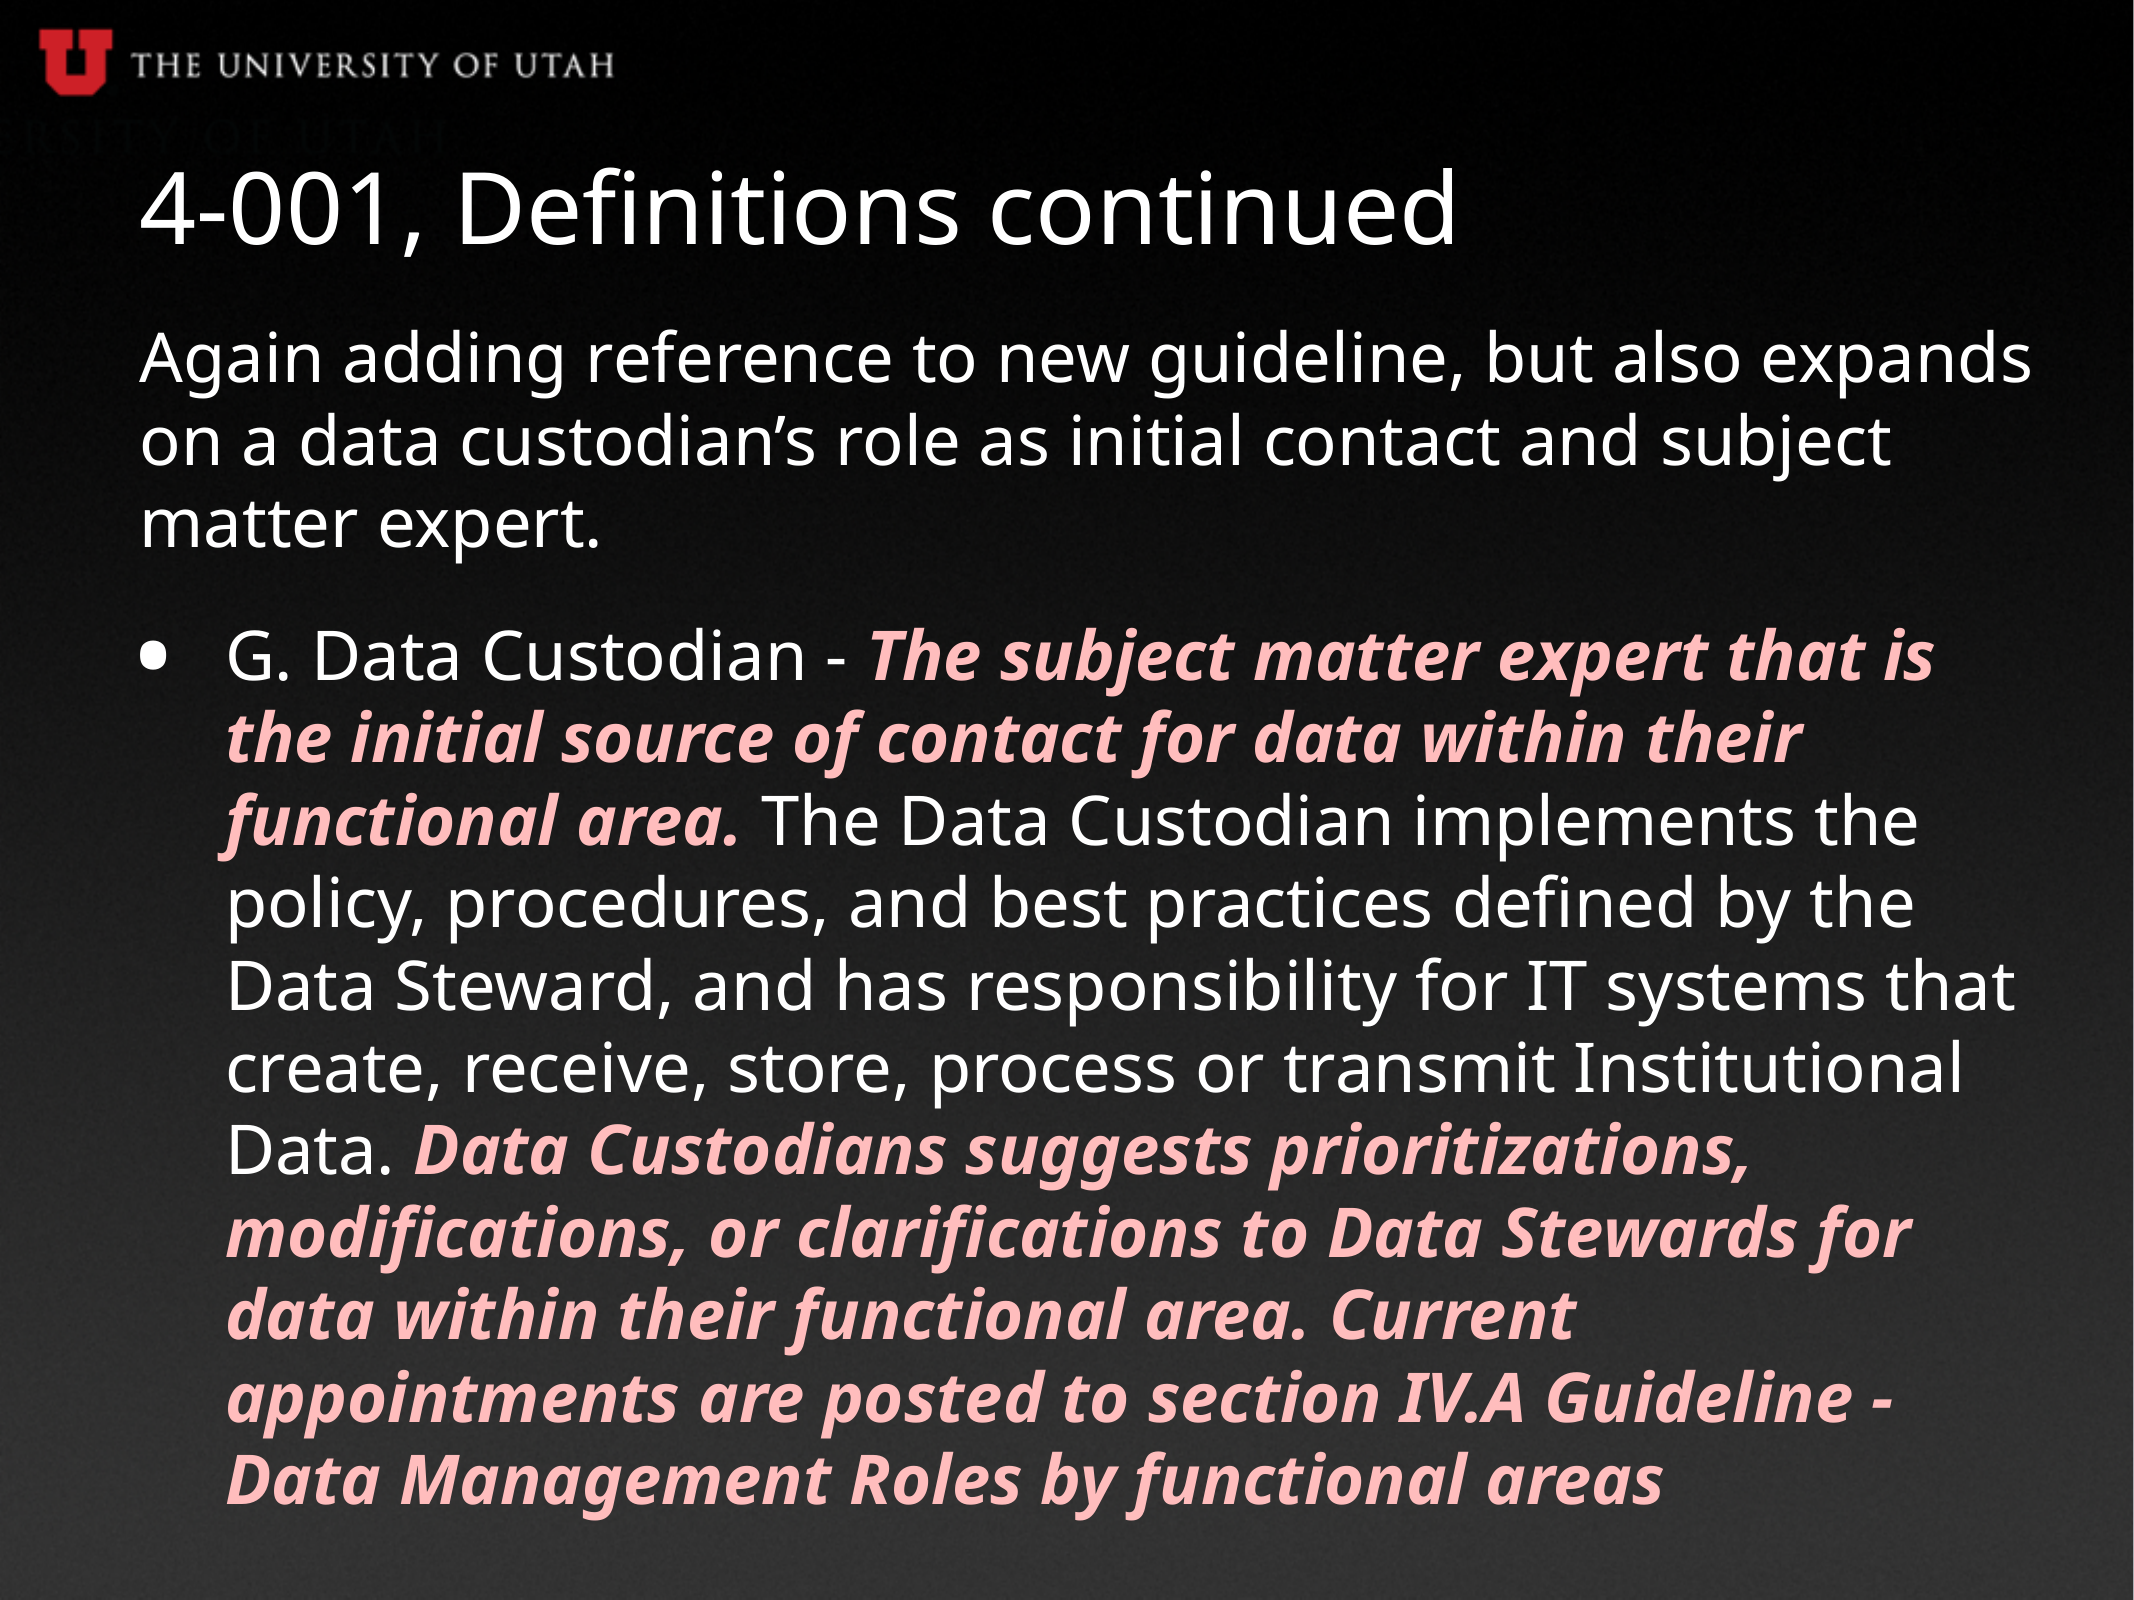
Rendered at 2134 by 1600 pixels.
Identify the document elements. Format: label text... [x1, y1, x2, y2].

list 4-001, Definitions continued Again adding reference to new guideline, but also expands on a data custodian’s role as initial contact and subject matter expert. G. Data Custodian - The subject matter expert that is the initial source of contact for data within their functional area. The Data Custodian implements the policy, procedures, and best practices defined by the Data Steward, and has responsibility for IT systems that create, receive, store, process or transmit Institutional Data. Data Custodians suggests prioritizations, modifications, or clarifications to Data Stewards for data within their functional area. Current appointments are posted to section IV.A Guideline - Data Management Roles by functional areas [79, 150, 2055, 1513]
picture [0, 0, 2134, 1600]
